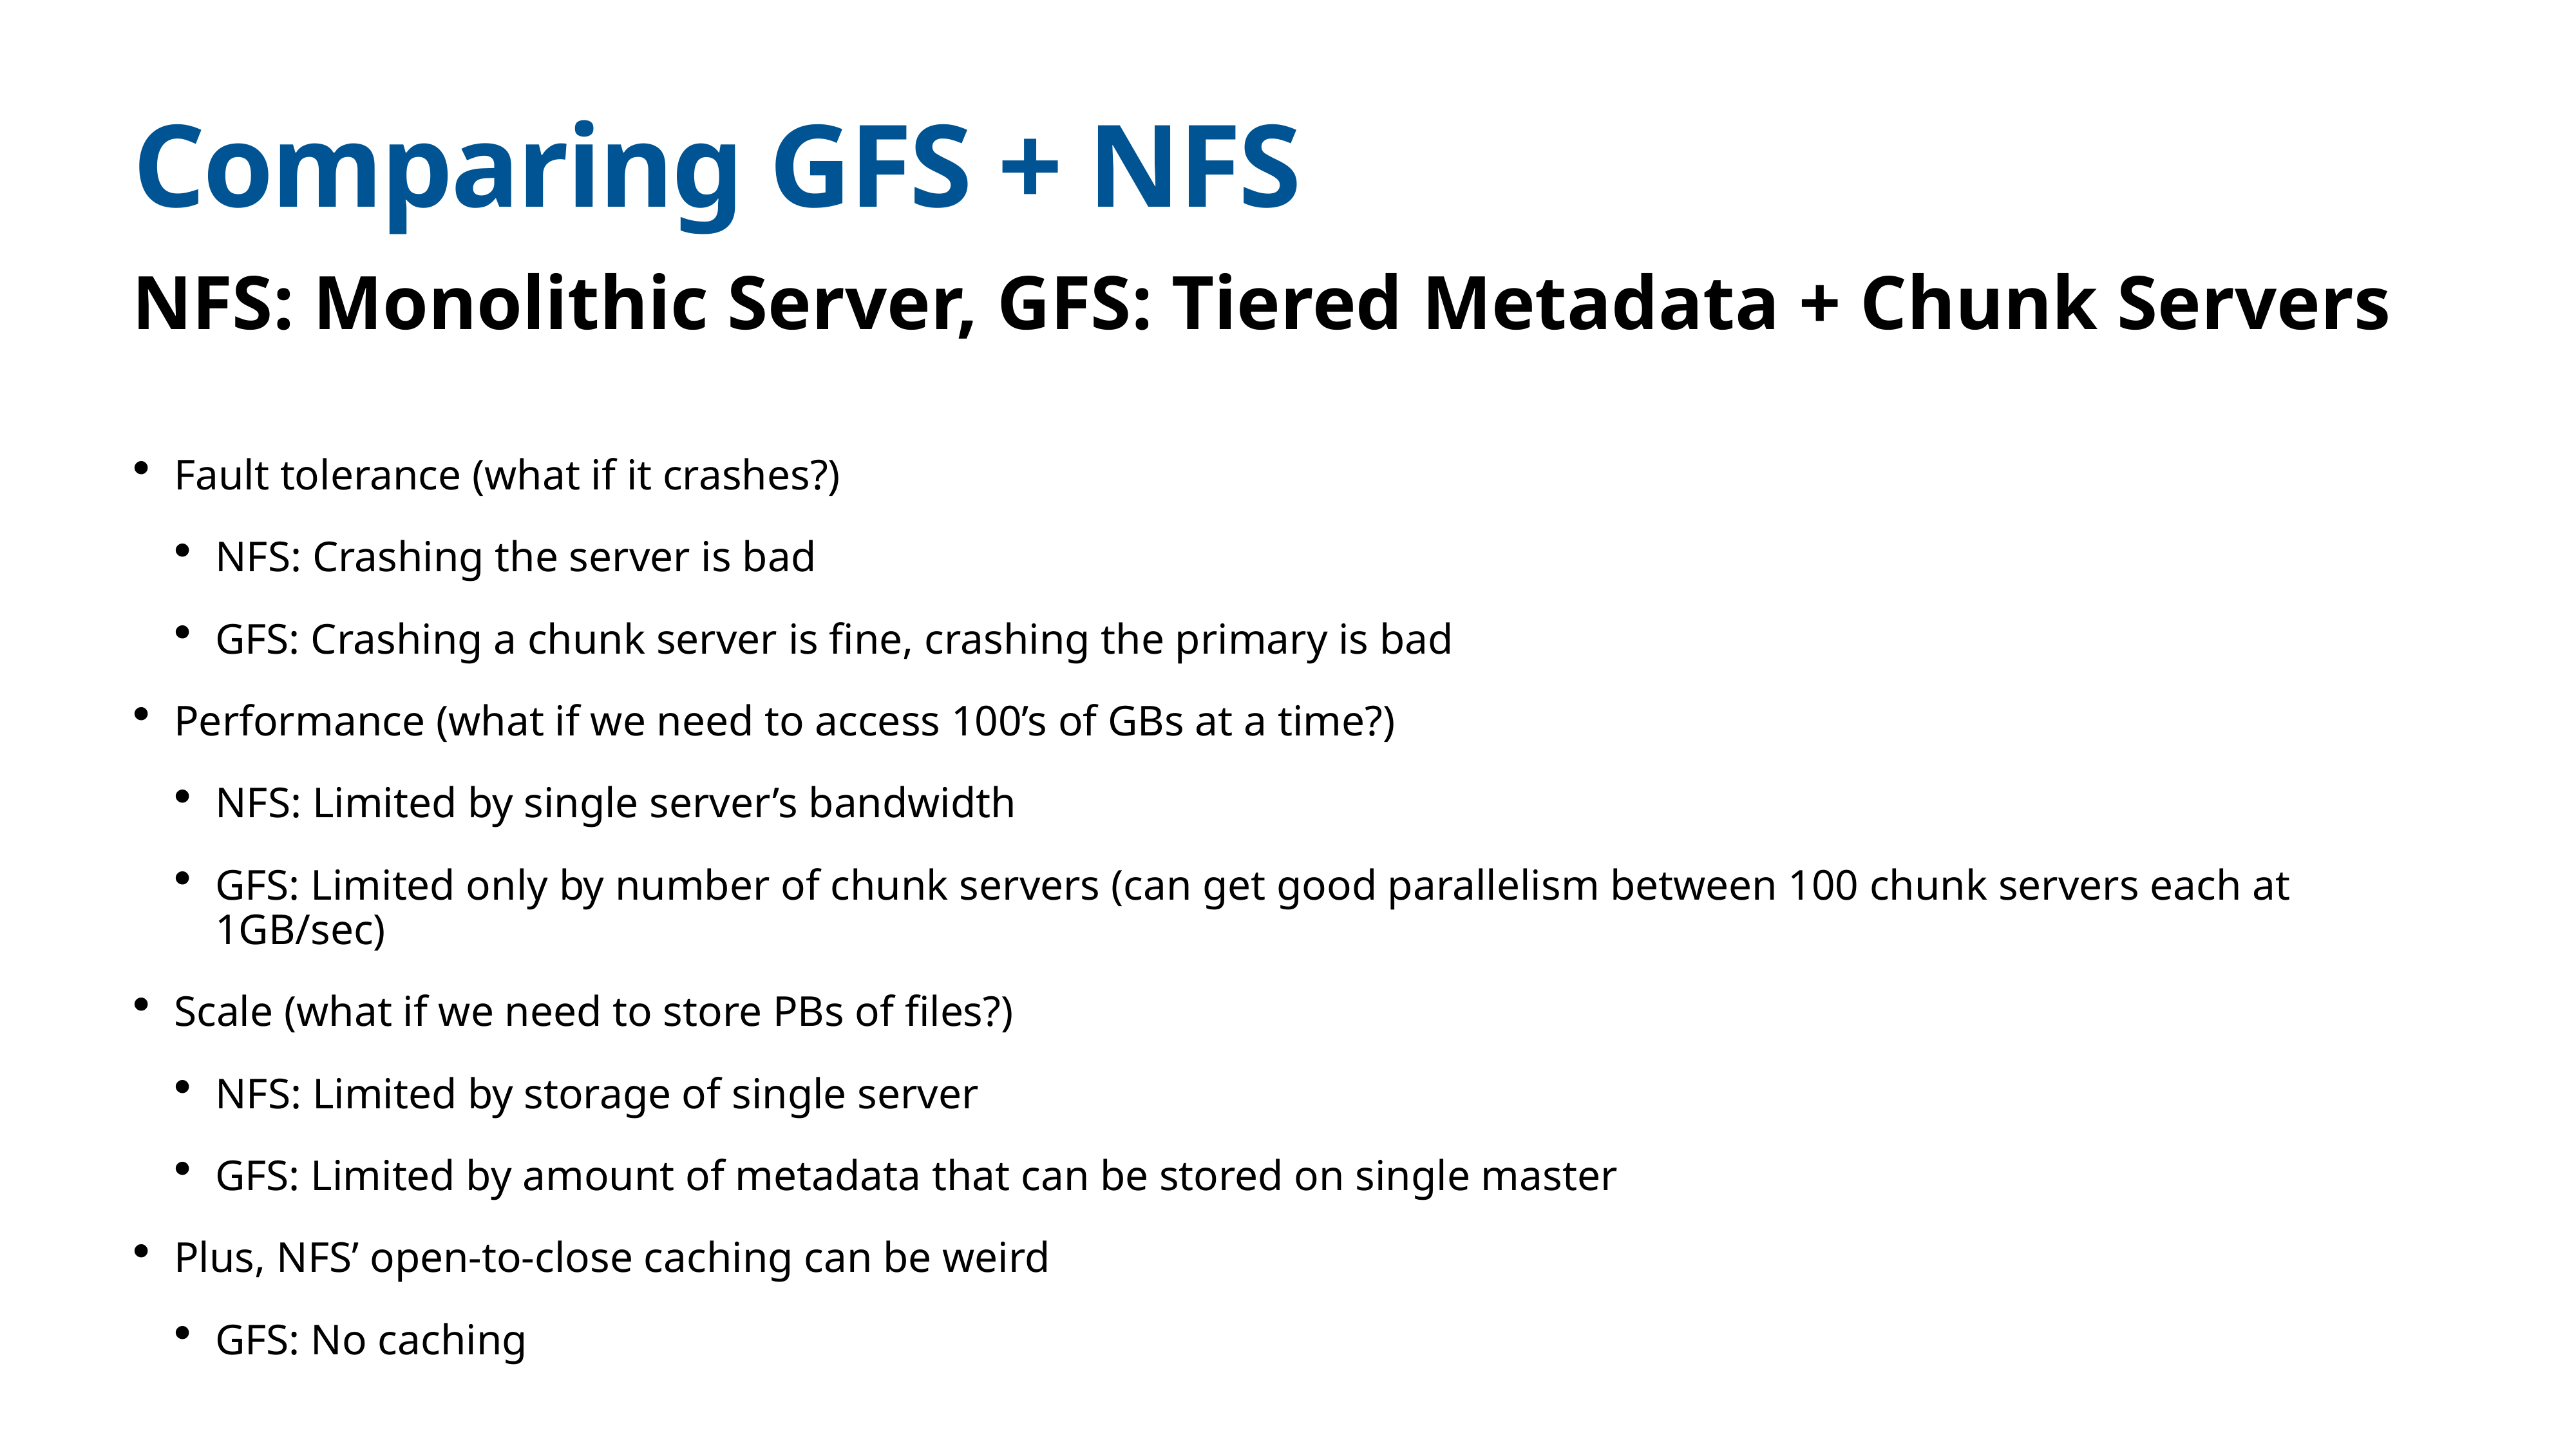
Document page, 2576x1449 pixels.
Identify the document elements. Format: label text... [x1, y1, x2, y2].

list NFS: Monolithic Server, GFS: Tiered Metadata + Chunk Servers [127, 250, 2449, 350]
list Fault tolerance (what if it crashes?) NFS: Crashing the server is bad GFS: Crashing a chunk server is fine, crashing the primary is bad Performance (what if we need to access 100’s of GBs at a time?) NFS: Limited by single server’s bandwidth GFS: Limited only by number of chunk servers (can get good parallelism between 100 chunk servers each at 1GB/sec) Scale (what if we need to store PBs of files?) NFS: Limited by storage of single server GFS: Limited by amount of metadata that can be stored on single master Plus, NFS’ open-to-close caching can be weird GFS: No caching [127, 448, 2449, 1379]
title Comparing GFS + NFS [127, 113, 2449, 250]
